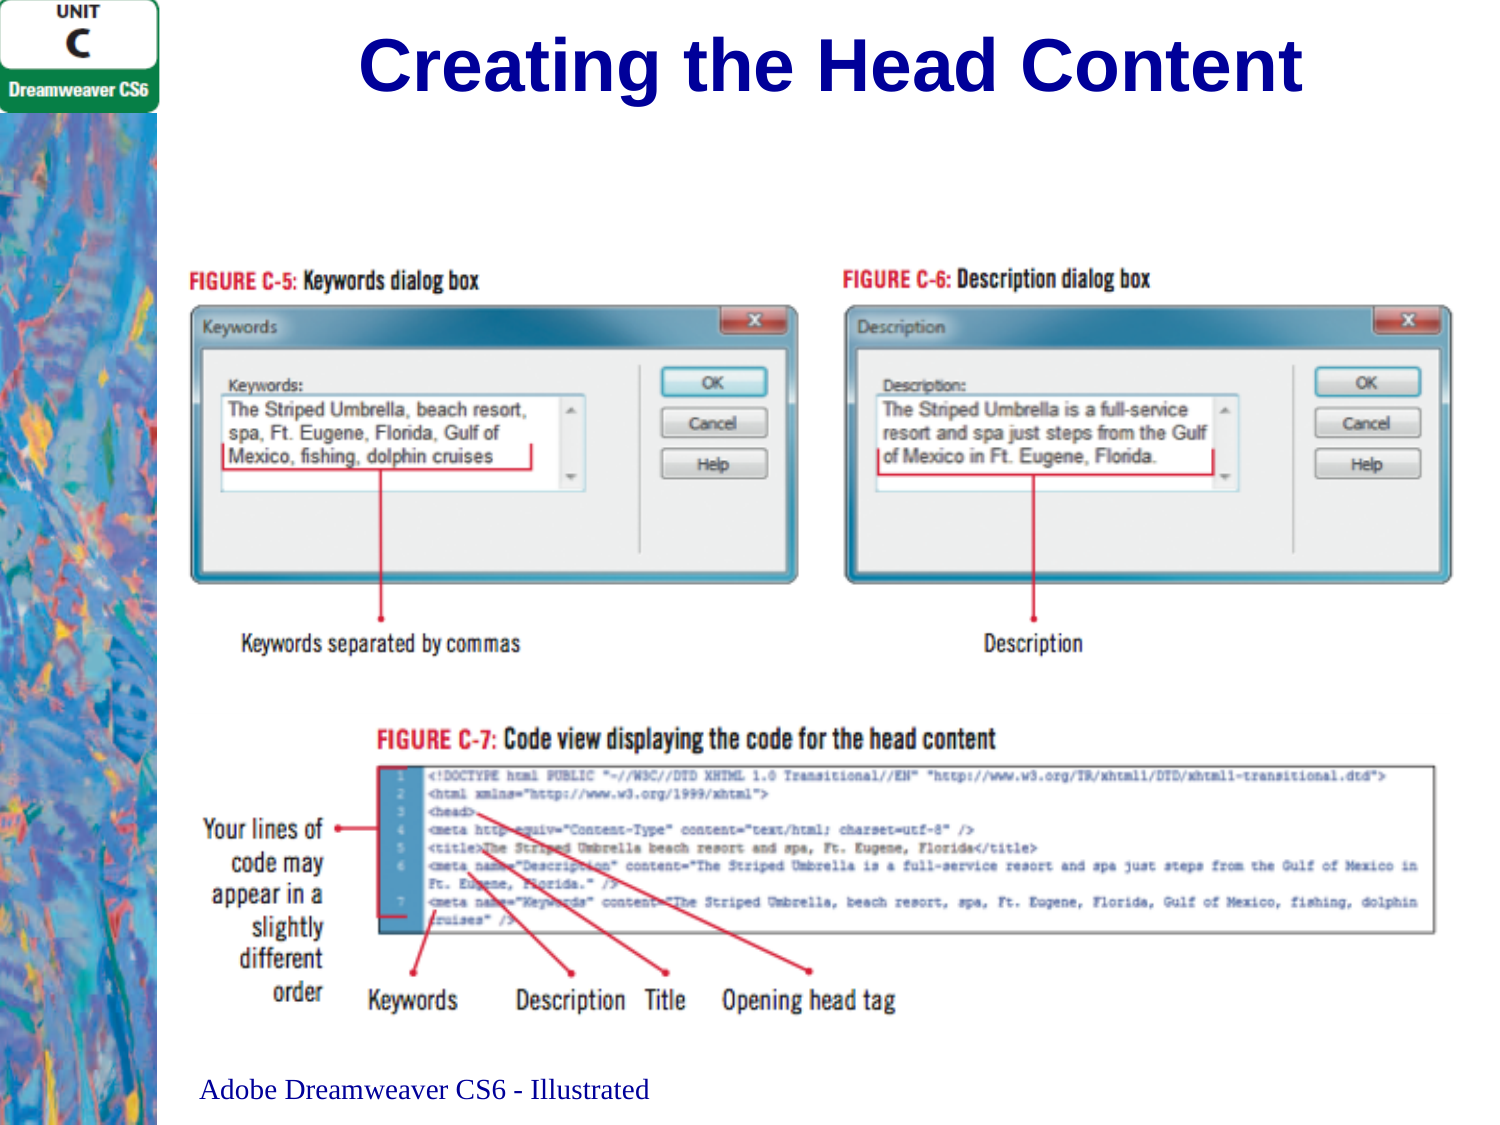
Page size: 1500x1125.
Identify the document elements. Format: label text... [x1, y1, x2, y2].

footer Adobe Dreamweaver CS6 - Illustrated [183, 1062, 1147, 1125]
picture [0, 0, 161, 1125]
picture [187, 712, 1451, 1028]
picture [174, 262, 1469, 661]
title Creating the Head Content [161, 0, 1500, 125]
